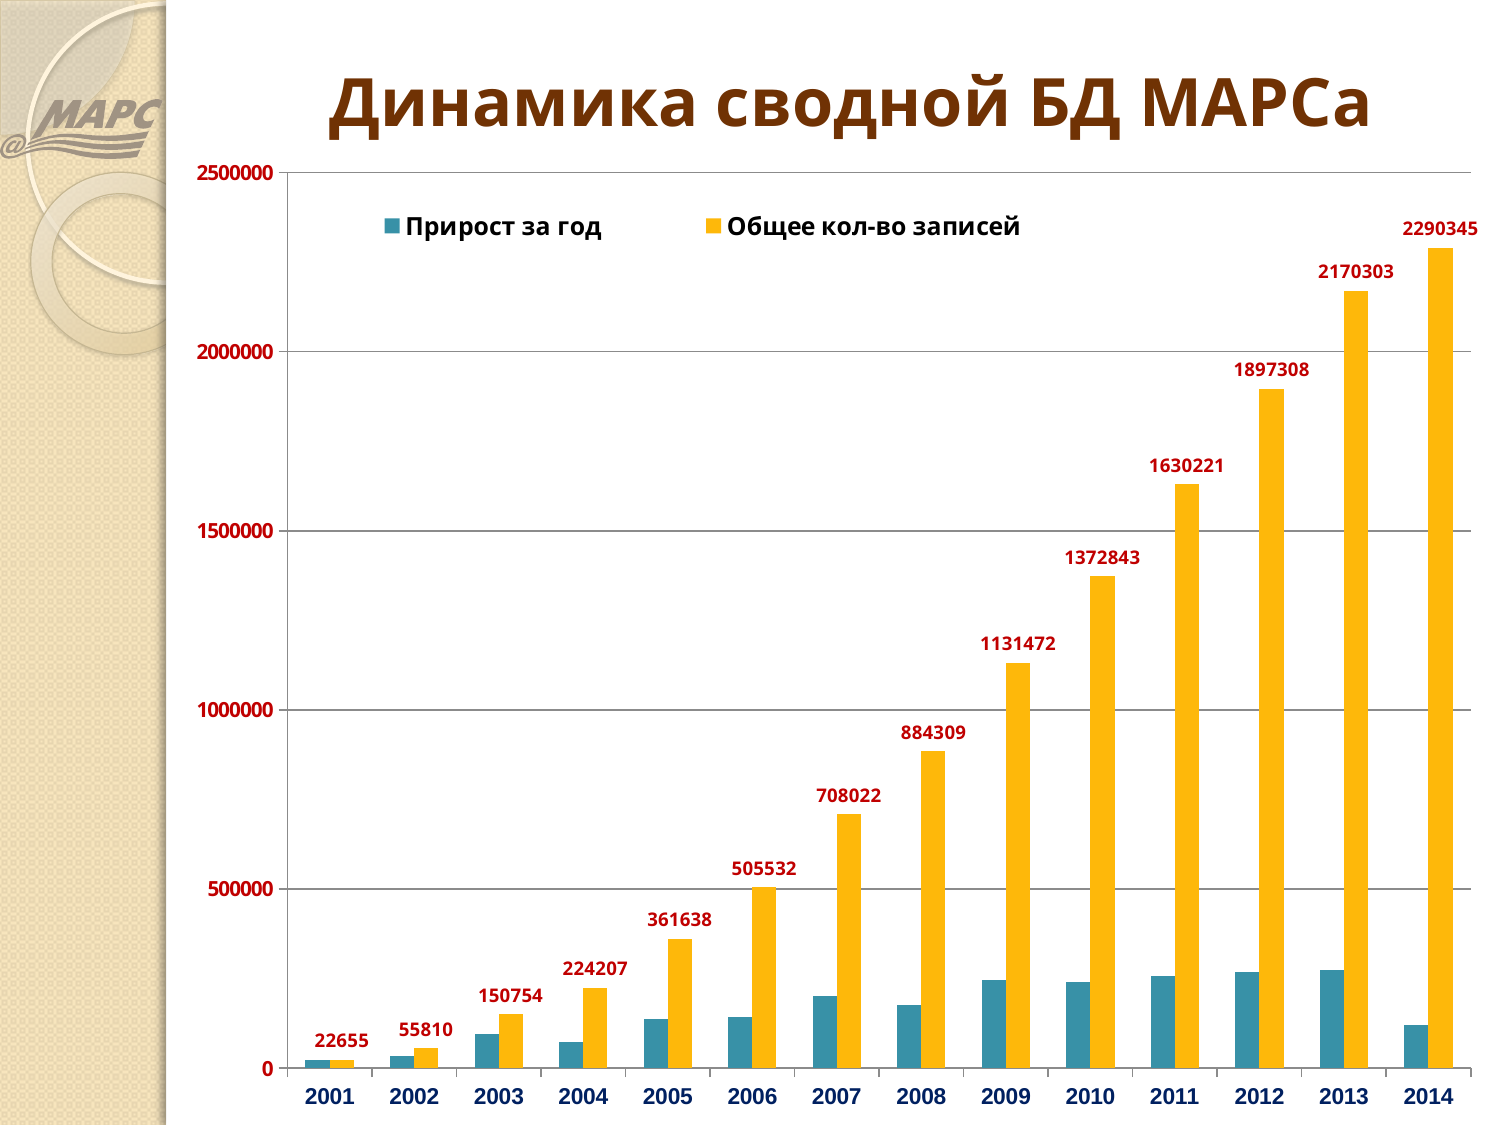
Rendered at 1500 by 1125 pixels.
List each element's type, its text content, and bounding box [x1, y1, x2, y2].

chart [162, 158, 1480, 1111]
title Динамика сводной БД МАРСа [199, 43, 1500, 157]
picture [0, 99, 163, 159]
